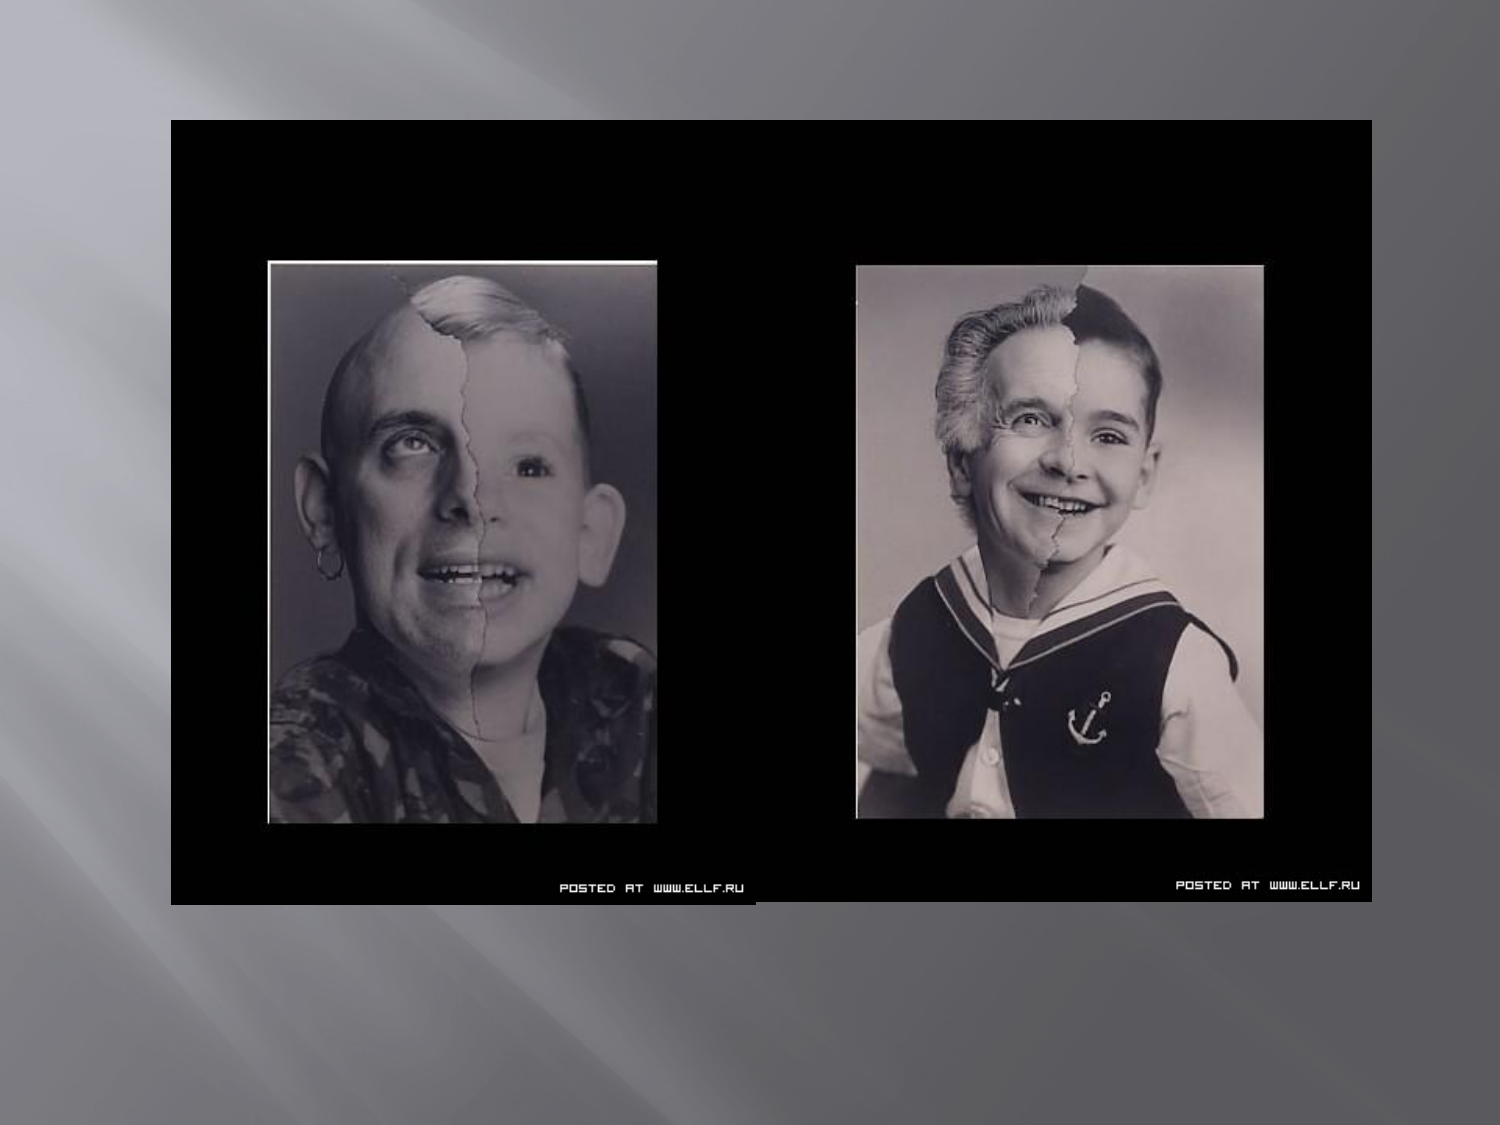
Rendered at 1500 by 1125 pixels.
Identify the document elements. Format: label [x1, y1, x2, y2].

picture [170, 120, 1372, 906]
